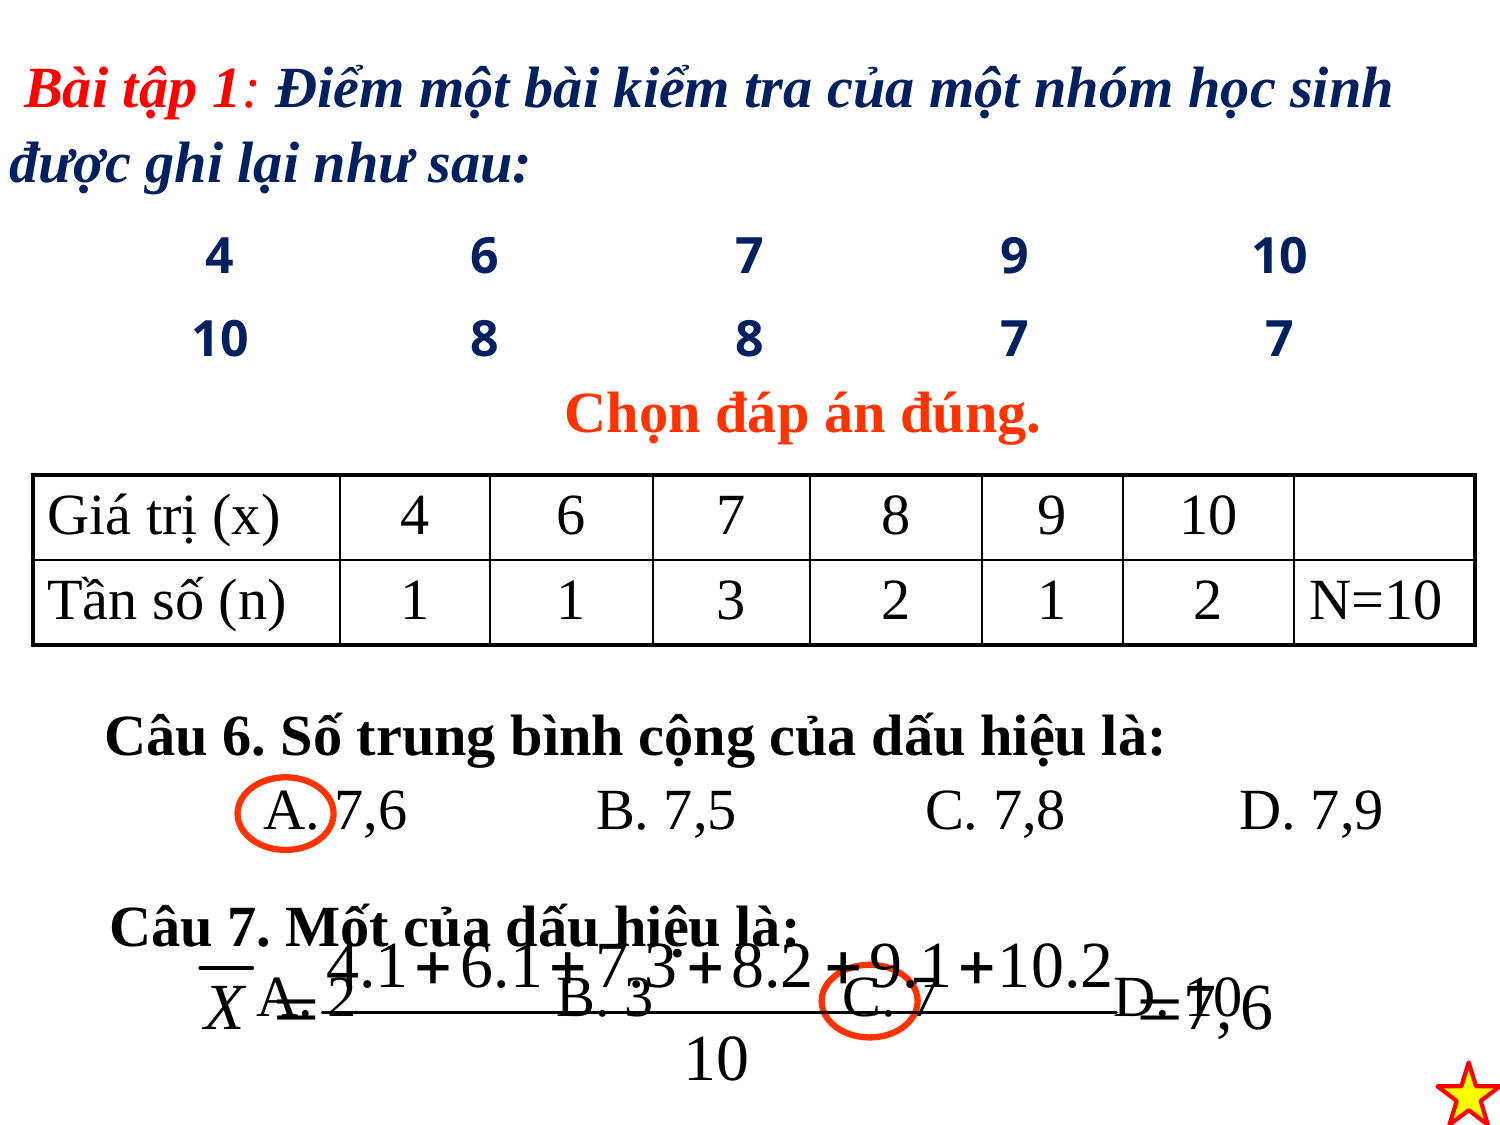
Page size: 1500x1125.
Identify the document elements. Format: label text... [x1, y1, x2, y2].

table_cell N=10 [1295, 561, 1473, 643]
table_header 6 [491, 477, 652, 559]
table_header 10 [1147, 212, 1412, 296]
table_header Giá trị (x) [35, 477, 339, 559]
table_header 6 [353, 212, 617, 296]
table_header 4 [341, 477, 489, 559]
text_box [188, 924, 1287, 1096]
table_cell 7 [883, 296, 1147, 379]
table_cell Tần số (n) [35, 561, 339, 643]
table_cell 1 [341, 561, 489, 643]
table_header 7 [617, 212, 883, 296]
text_box Chọn đáp án đúng. [474, 374, 1062, 450]
text_box Câu 7. Mốt của dấu hiệu là: A. 2 B. 3 C. 7 D. 10 [5, 880, 1500, 1036]
table_cell 10 [88, 296, 353, 379]
table_cell 8 [617, 296, 883, 374]
table_header 10 [1124, 477, 1293, 559]
table_header 4 [88, 212, 353, 296]
table_cell 3 [654, 561, 809, 643]
table_cell 8 [353, 296, 617, 379]
table_header 9 [983, 477, 1122, 559]
table_cell 2 [811, 561, 981, 643]
table_header [1295, 477, 1473, 559]
table_header 7 [654, 477, 809, 559]
table_cell 1 [491, 561, 652, 643]
text_box [237, 777, 334, 850]
table_cell 2 [1124, 561, 1293, 643]
text_box [1435, 1060, 1500, 1125]
table_cell 1 [983, 561, 1122, 643]
table_header 8 [811, 477, 981, 559]
table_cell 7 [1147, 296, 1412, 379]
text_box Câu 6. Số trung bình cộng của dấu hiệu là: A. 7,6 B. 7,5 C. 7,8 D. 7,9 [0, 697, 1475, 848]
list Bài tập 1: Điểm một bài kiểm tra của một nhóm học sinh được ghi lại như sau: [0, 50, 1500, 188]
table_header 9 [883, 212, 1147, 296]
